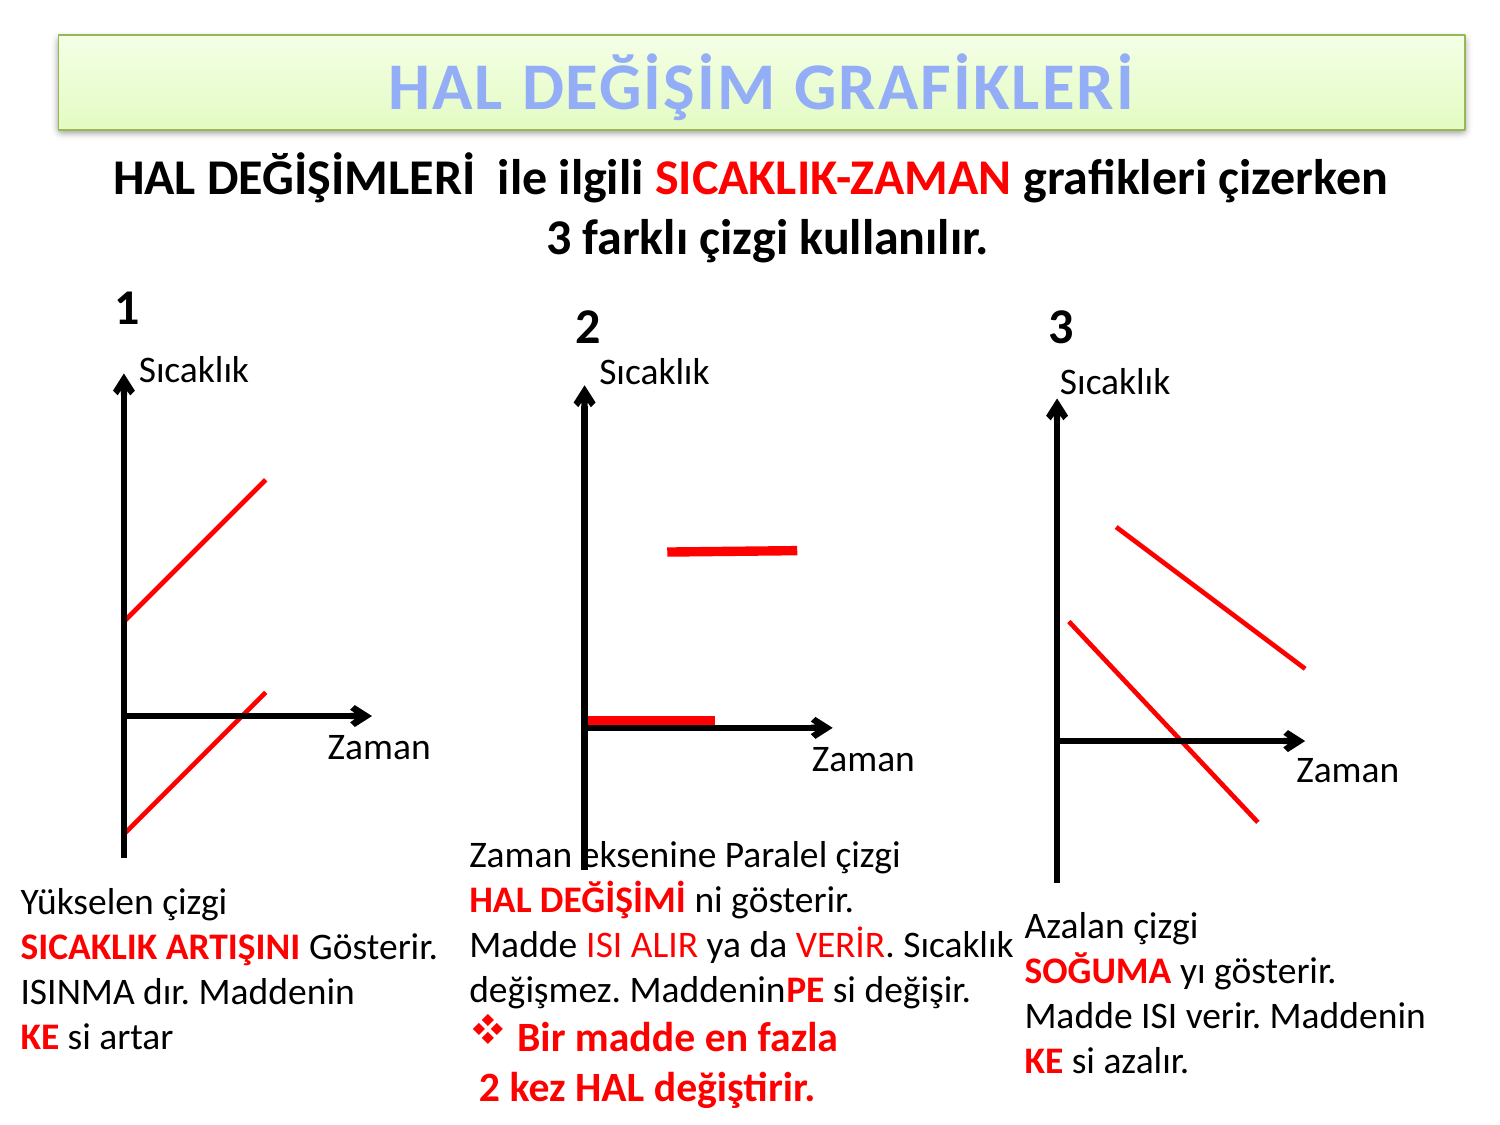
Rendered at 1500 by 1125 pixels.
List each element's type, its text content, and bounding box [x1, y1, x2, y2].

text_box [560, 285, 940, 870]
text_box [100, 266, 455, 858]
text_box Zaman eksenine Paralel çizgi HAL DEĞİŞİMİ ni gösterir. Madde ISI ALIR ya da VERİR. Sıcaklık değişmez. MaddeninPE si değişir. Bir madde en fazla 2 kez HAL değiştirir. [454, 822, 1046, 1118]
text_box Yükselen çizgi SICAKLIK ARTIŞINI Gösterir. ISINMA dır. Maddenin KE si artar [5, 869, 454, 1065]
text_box HAL DEĞİŞİMLERİ ile ilgili SICAKLIK-ZAMAN grafikleri çizerken 3 farklı çizgi kullanılır. [88, 137, 1447, 272]
text_box Azalan çizgi SOĞUMA yı gösterir. Madde ISI verir. Maddenin KE si azalır. [1009, 893, 1471, 1088]
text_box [1033, 285, 1424, 884]
text_box HAL DEĞİŞİM GRAFİKLERİ [58, 34, 1466, 131]
